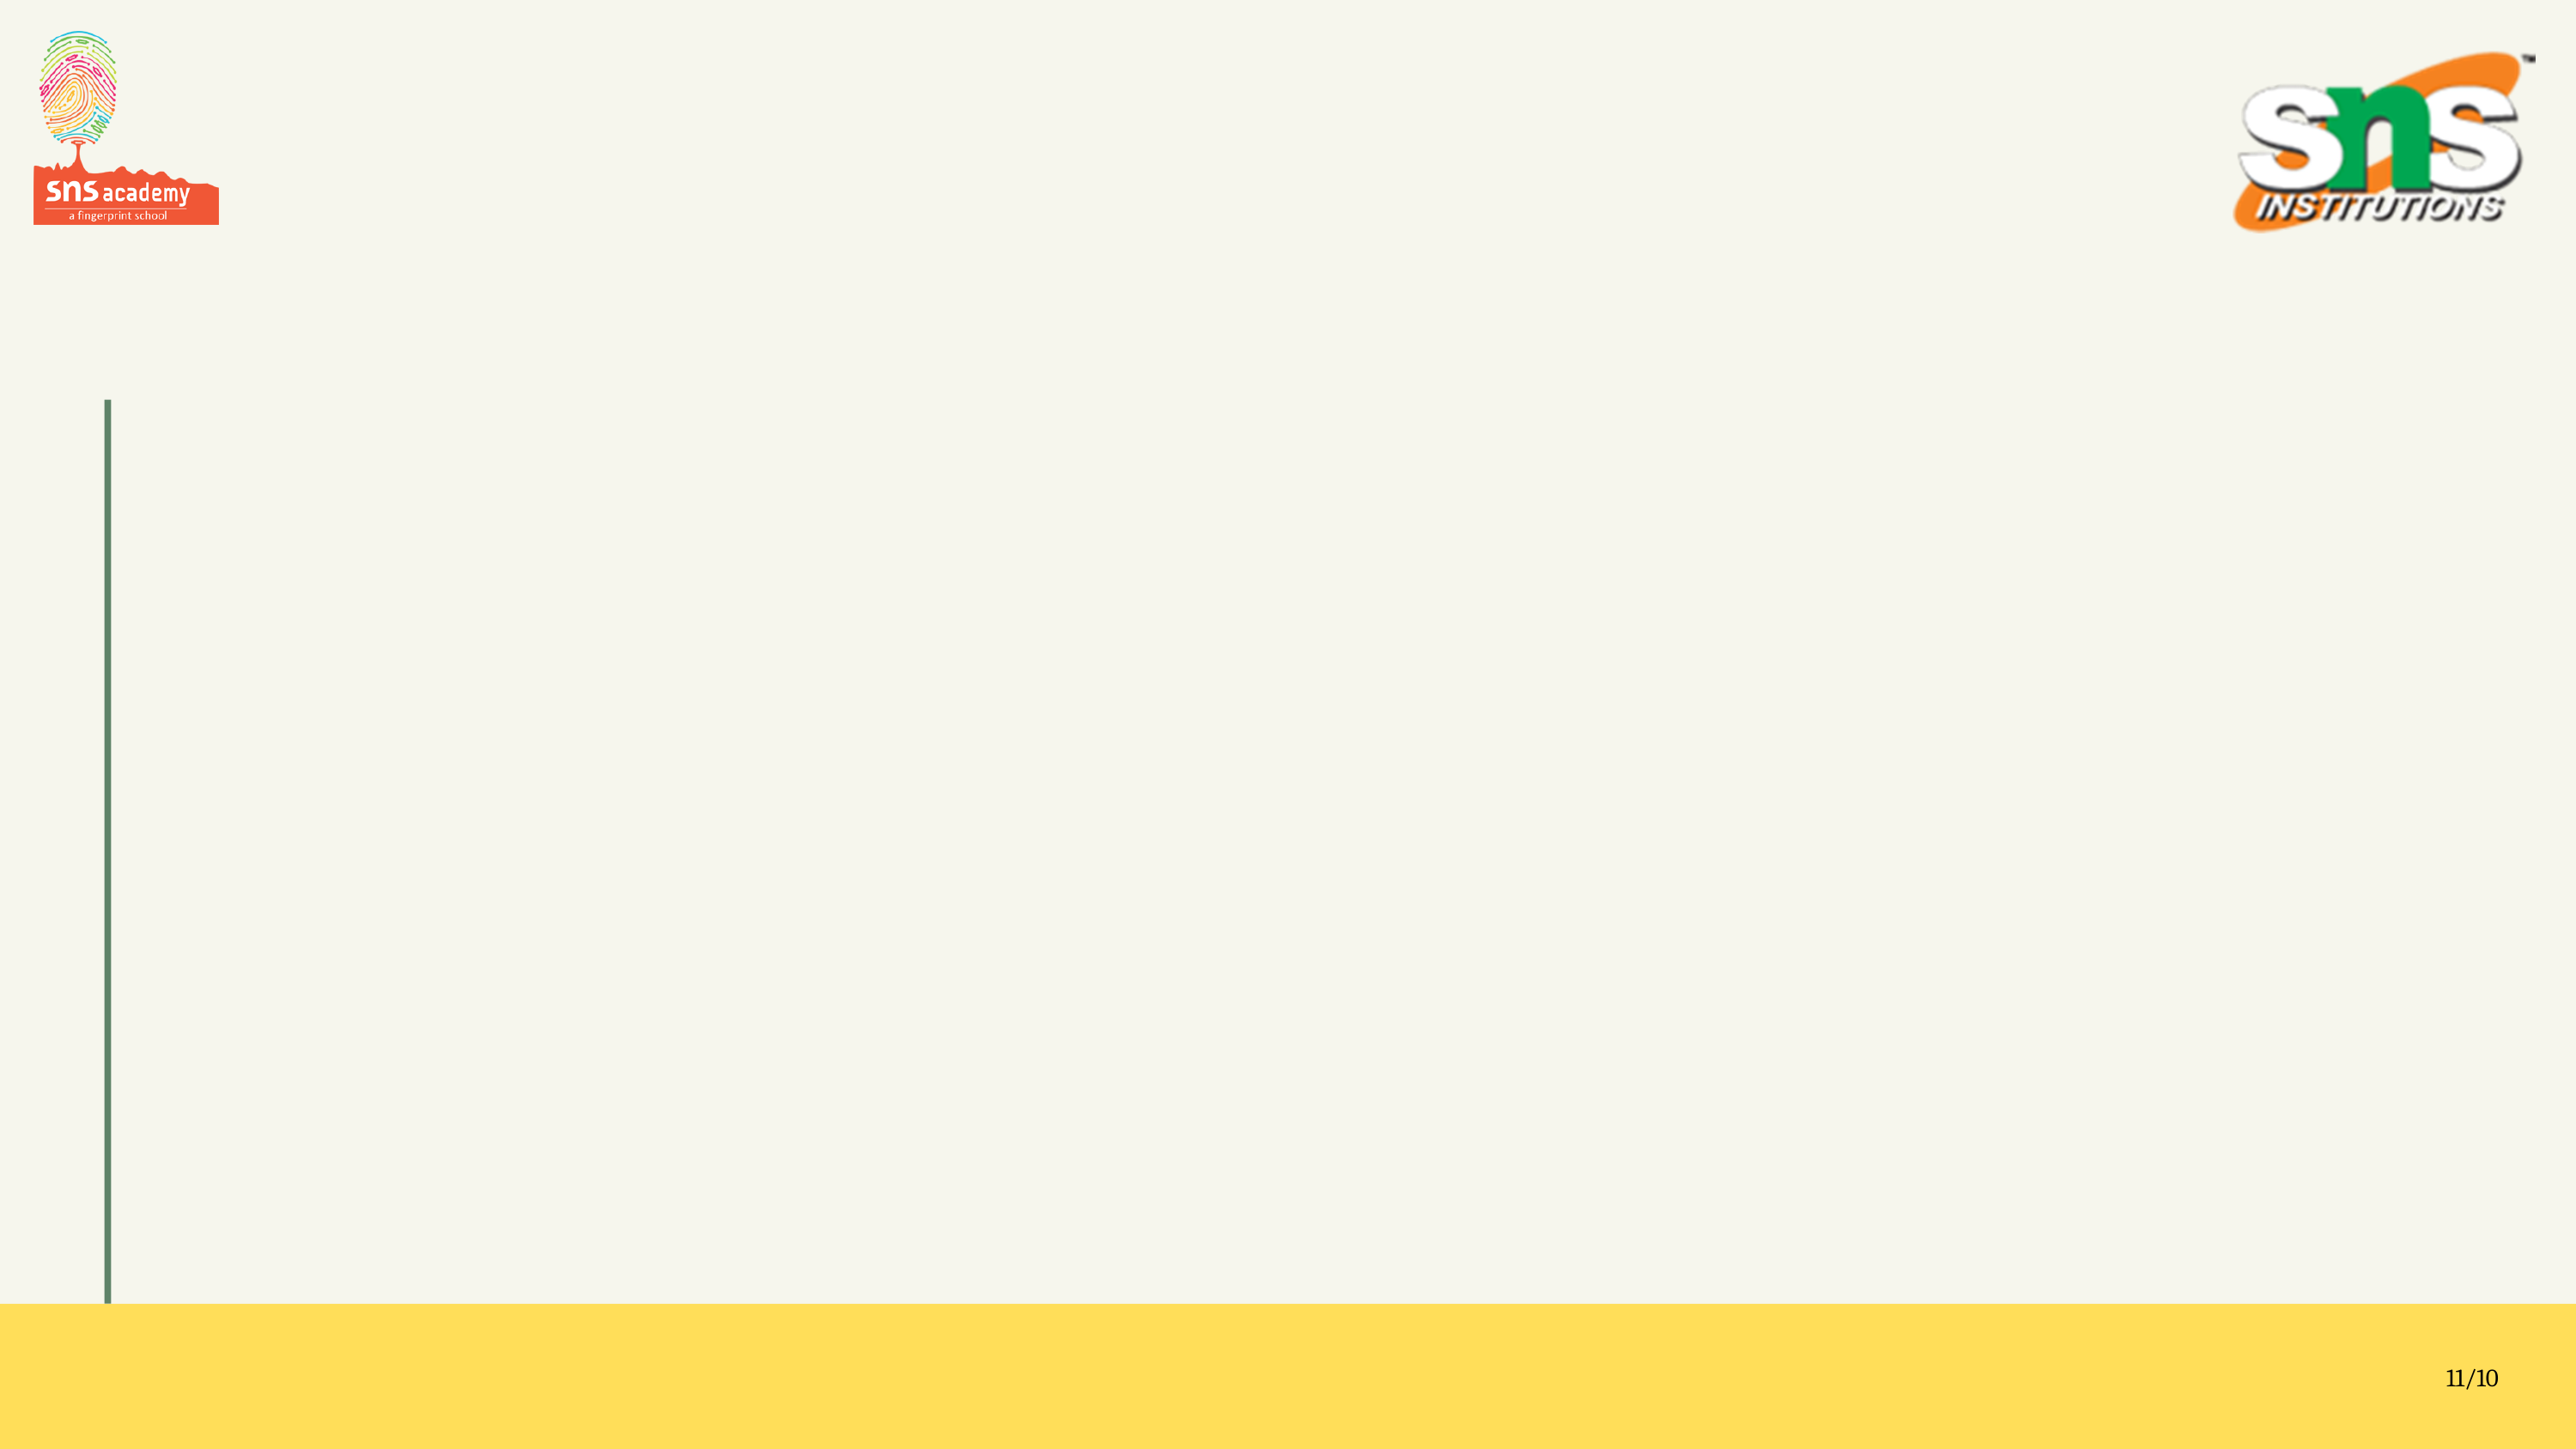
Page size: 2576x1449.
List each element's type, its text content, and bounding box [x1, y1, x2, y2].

slide_number 11/10 [2210, 1350, 2512, 1403]
text_box [0, 1303, 2576, 1449]
picture [2233, 50, 2536, 233]
picture [33, 31, 219, 225]
text_box [104, 399, 112, 1304]
